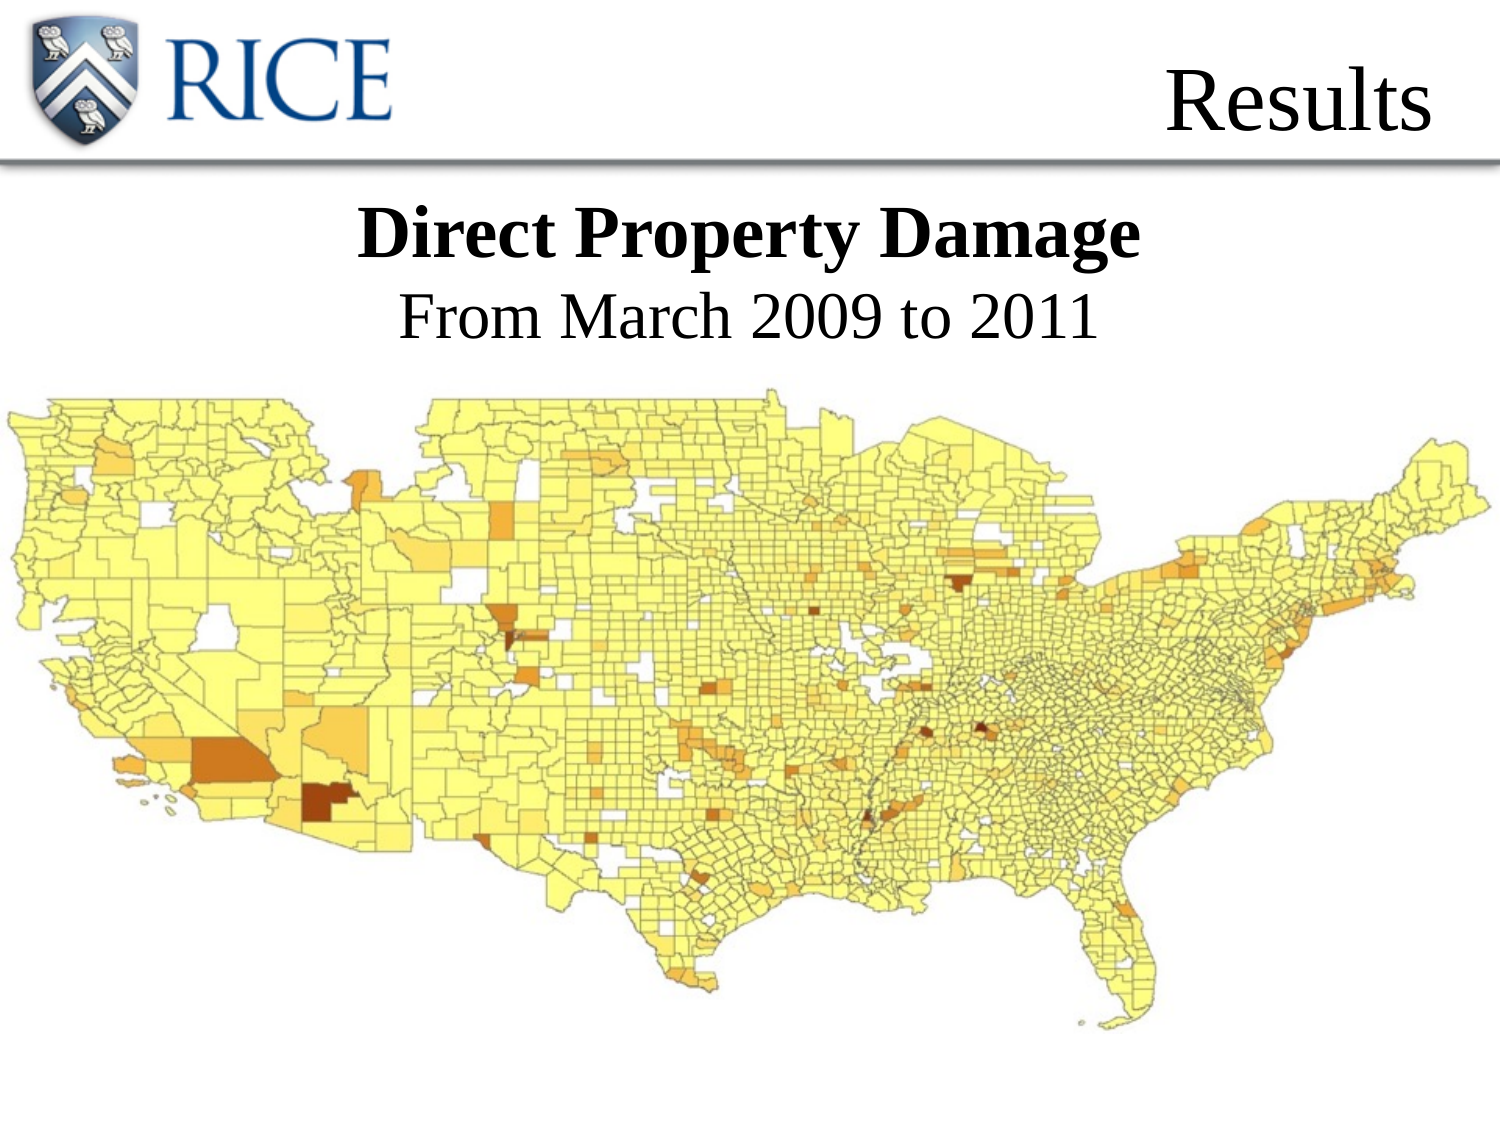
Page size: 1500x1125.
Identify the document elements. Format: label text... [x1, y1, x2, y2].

picture [0, 0, 1500, 1125]
title Results [562, 0, 1450, 174]
text_box Direct Property Damage From March 2009 to 2011 [24, 174, 1475, 360]
